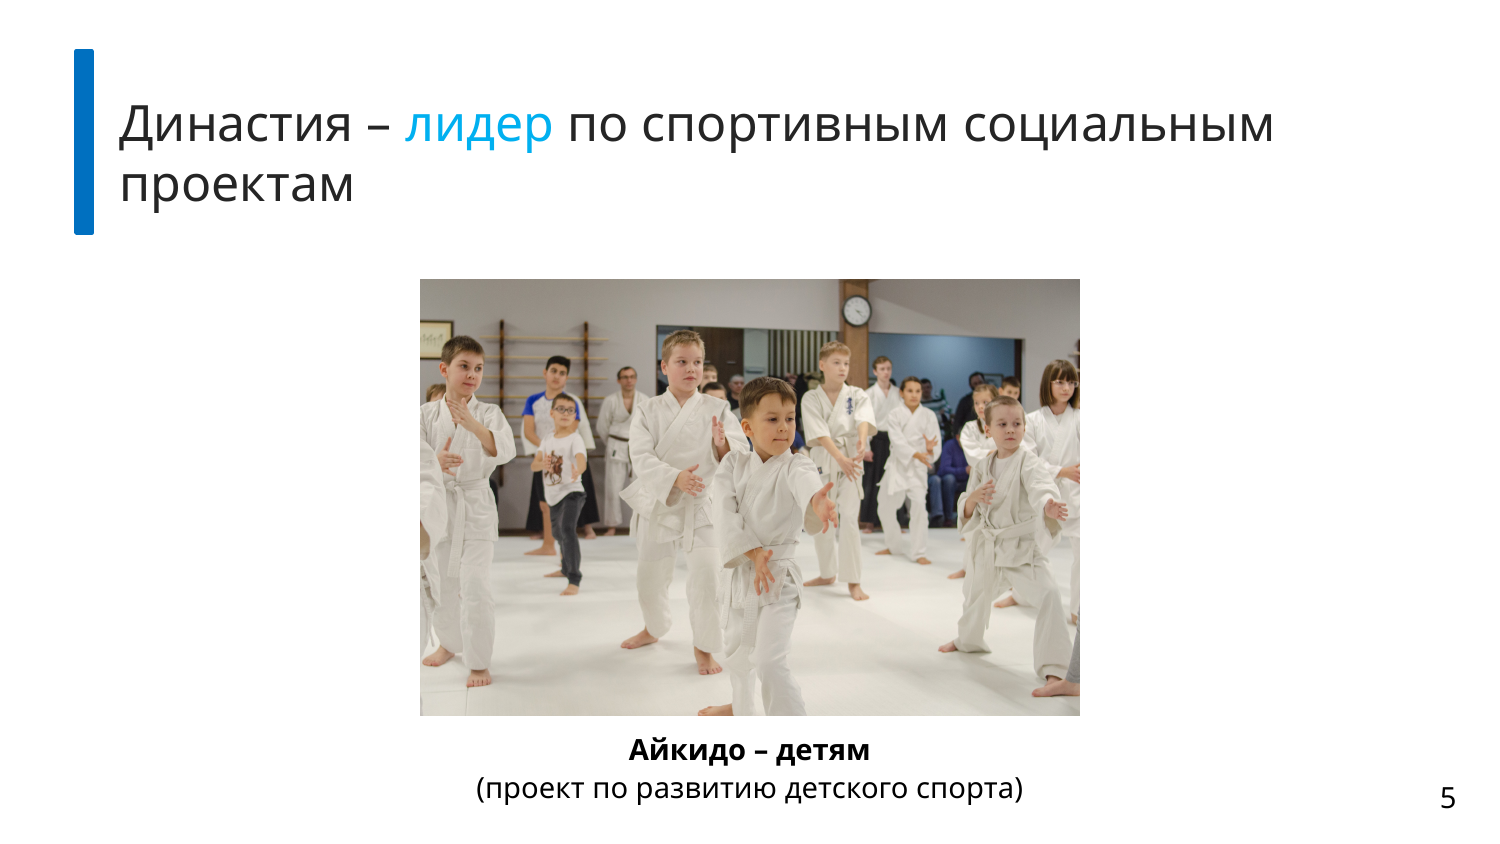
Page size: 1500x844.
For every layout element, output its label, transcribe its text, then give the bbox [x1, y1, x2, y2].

text_box 5 [1424, 771, 1472, 822]
title Династия – лидер по спортивным социальным проектам [104, 76, 1341, 183]
text_box [74, 49, 94, 235]
text_box [1048, 731, 1473, 812]
picture [420, 279, 1080, 716]
list Айкидо – детям (проект по развитию детского спорта) [412, 716, 1088, 779]
